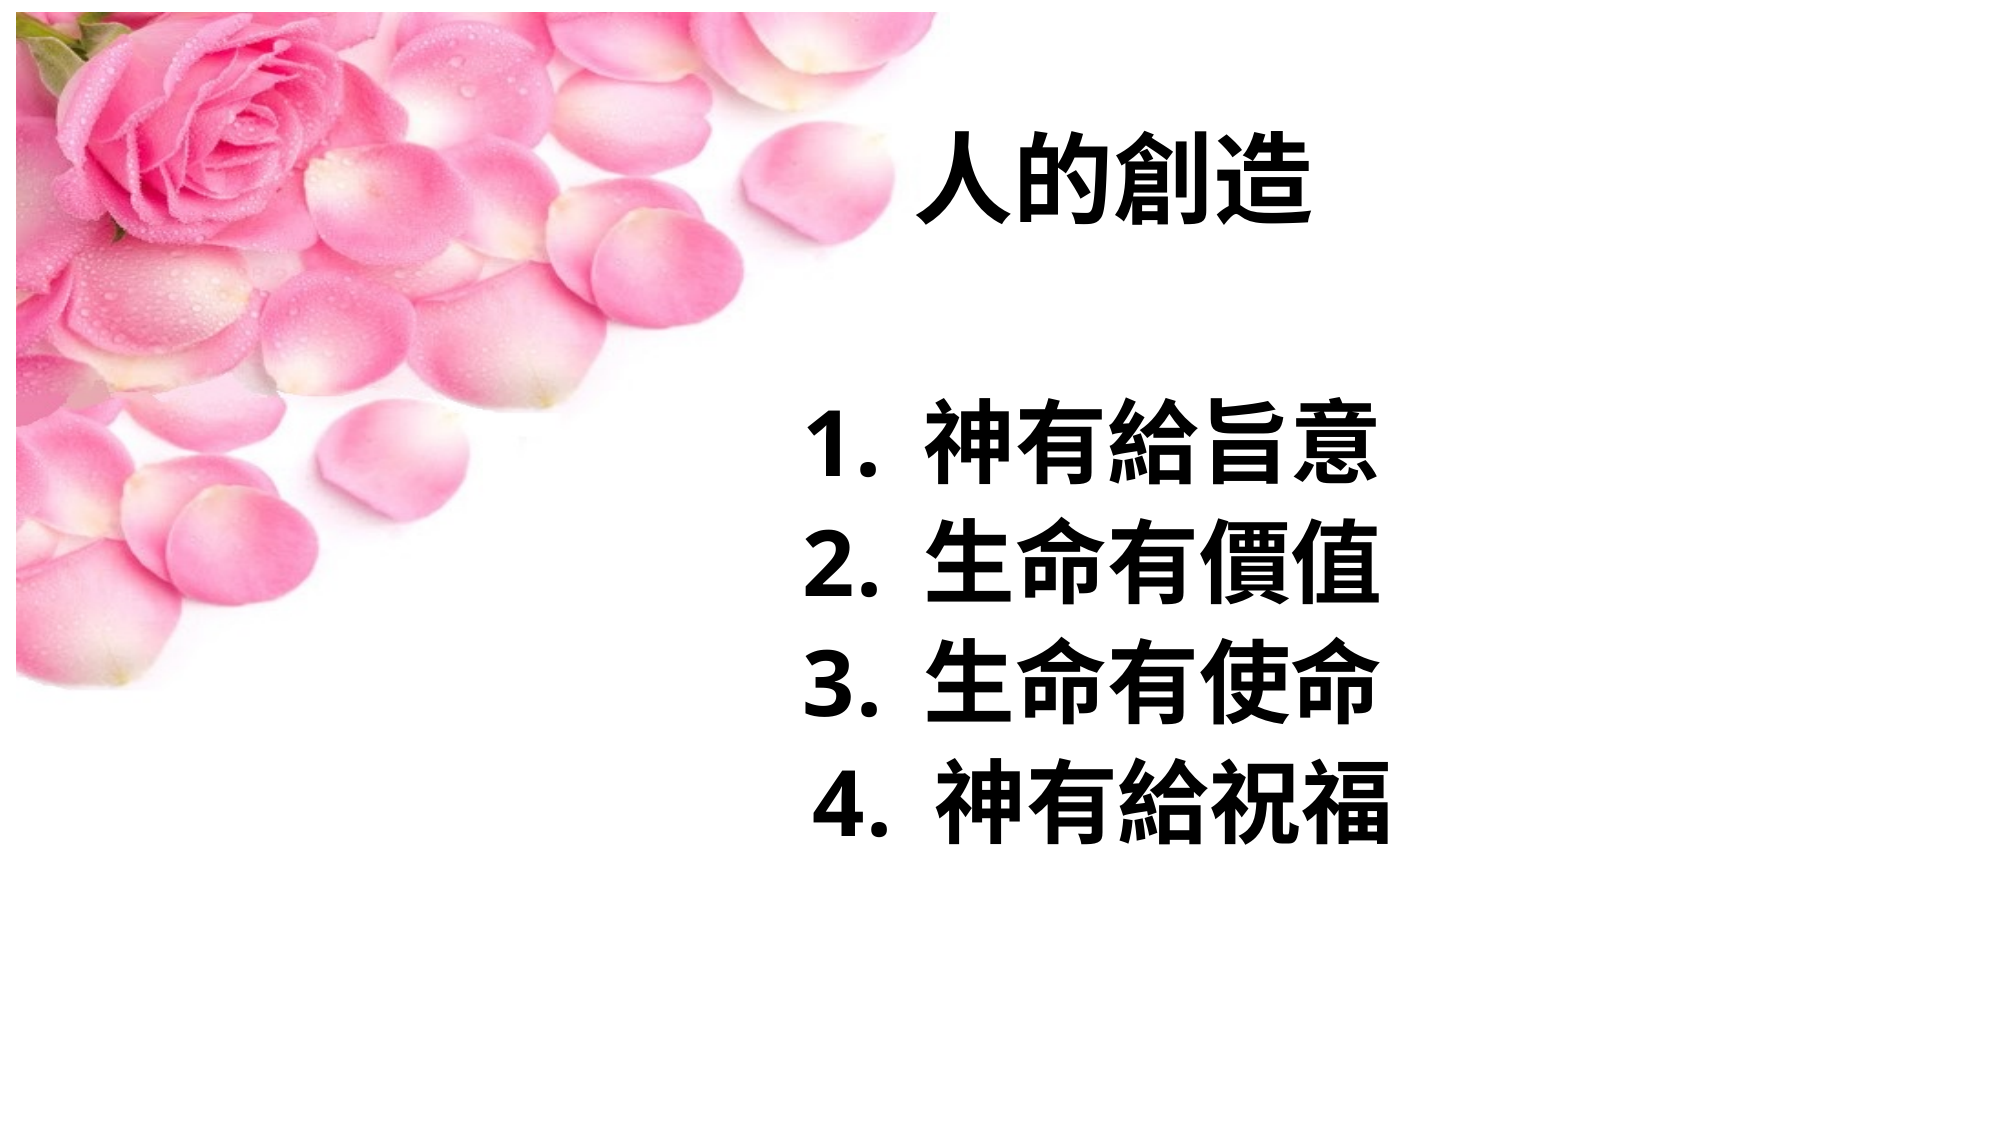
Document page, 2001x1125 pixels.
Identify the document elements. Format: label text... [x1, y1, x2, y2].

picture [16, 12, 950, 721]
subtitle 神有給旨意 生命有價值 生命有使命 神有給祝福 [463, 390, 1763, 979]
title 人的創造 [950, 76, 1696, 245]
